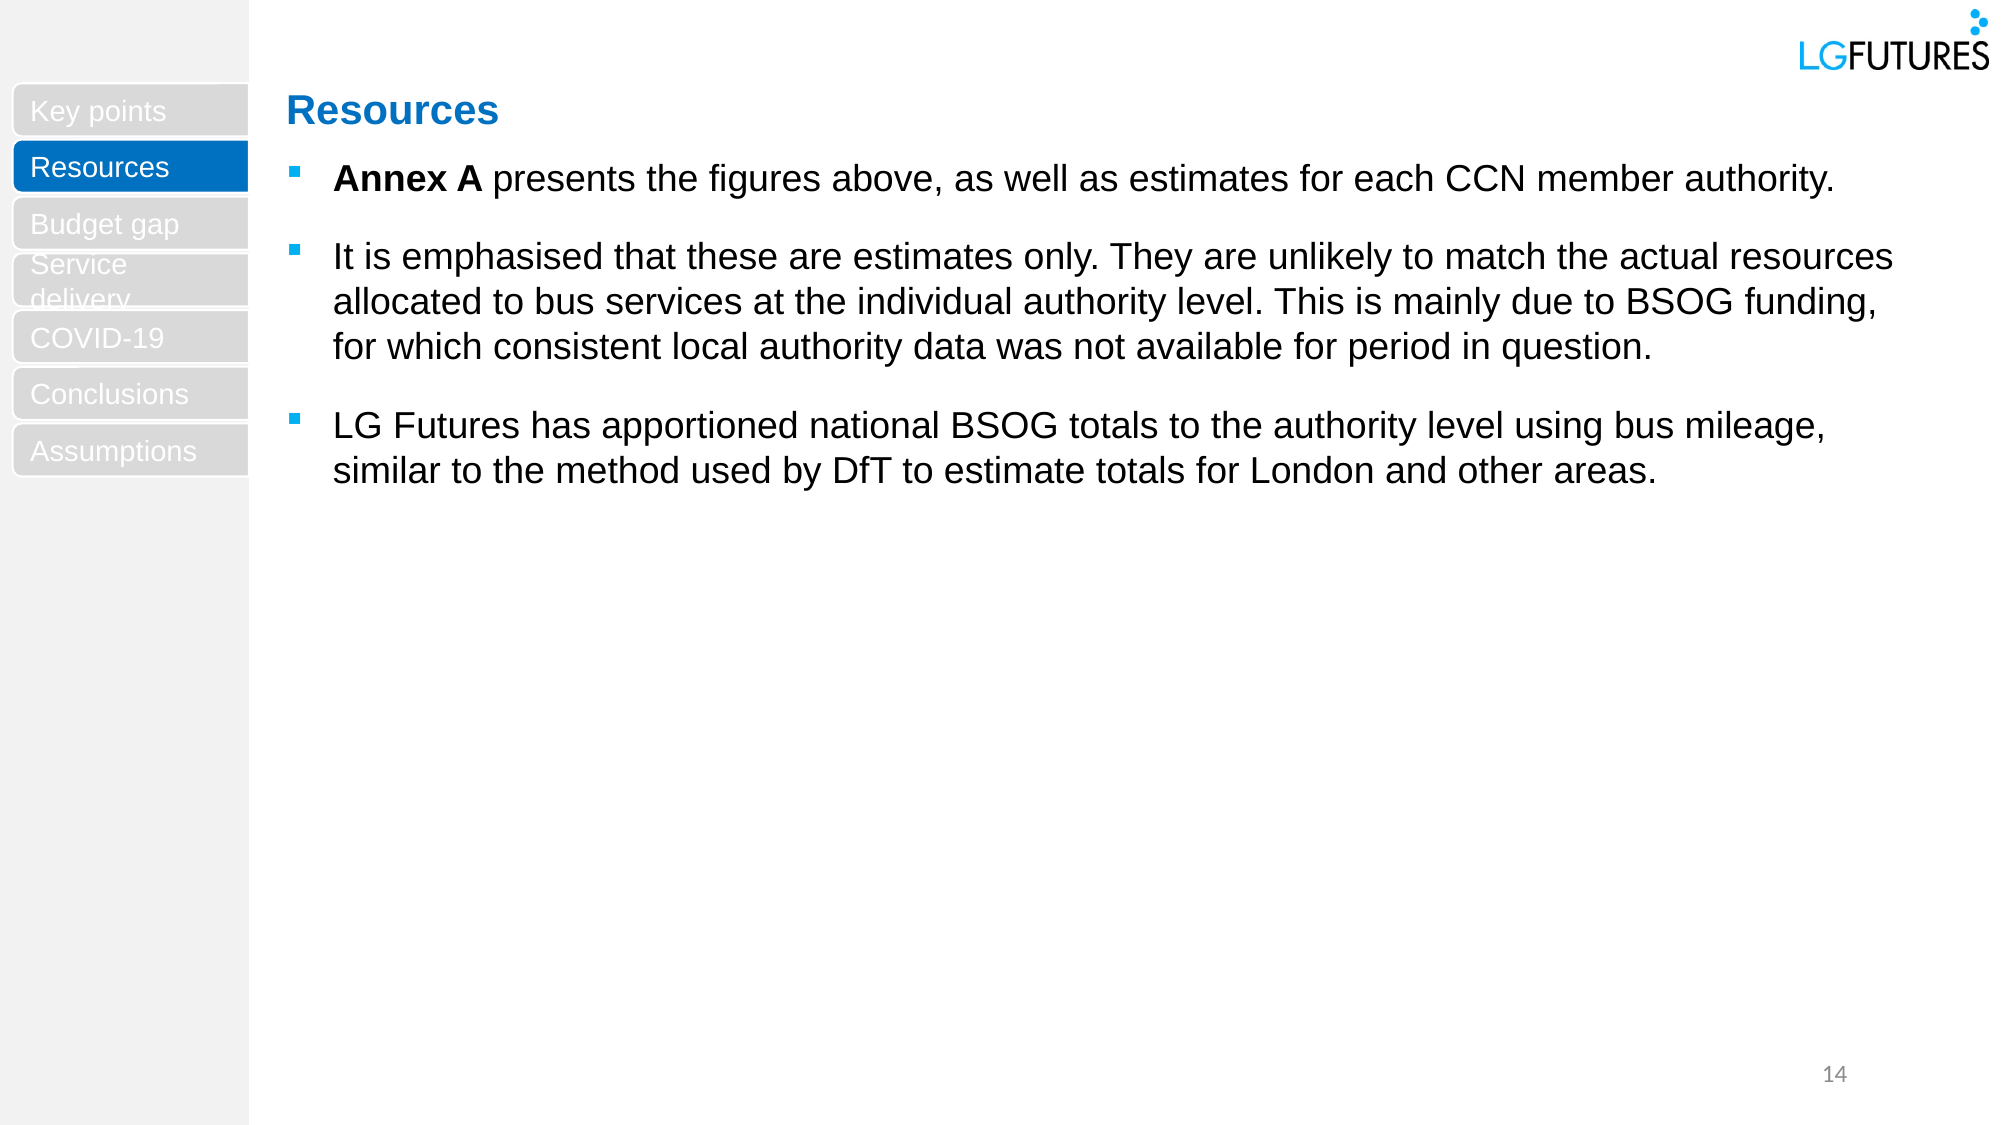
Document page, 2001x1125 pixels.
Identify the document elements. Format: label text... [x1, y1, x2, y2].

text_box Resources Annex A presents the figures above, as well as estimates for each CCN member authority. It is emphasised that these are estimates only. They are unlikely to match the actual resources allocated to bus services at the individual authority level. This is mainly due to BSOG funding, for which consistent local authority data was not available for period in question. LG Futures has apportioned national BSOG totals to the authority level using bus mileage, similar to the method used by DfT to estimate totals for London and other areas. [271, 75, 1938, 499]
slide_number 14 [1412, 1042, 1863, 1103]
text_box Resources [11, 138, 250, 194]
picture [1800, 9, 1989, 70]
